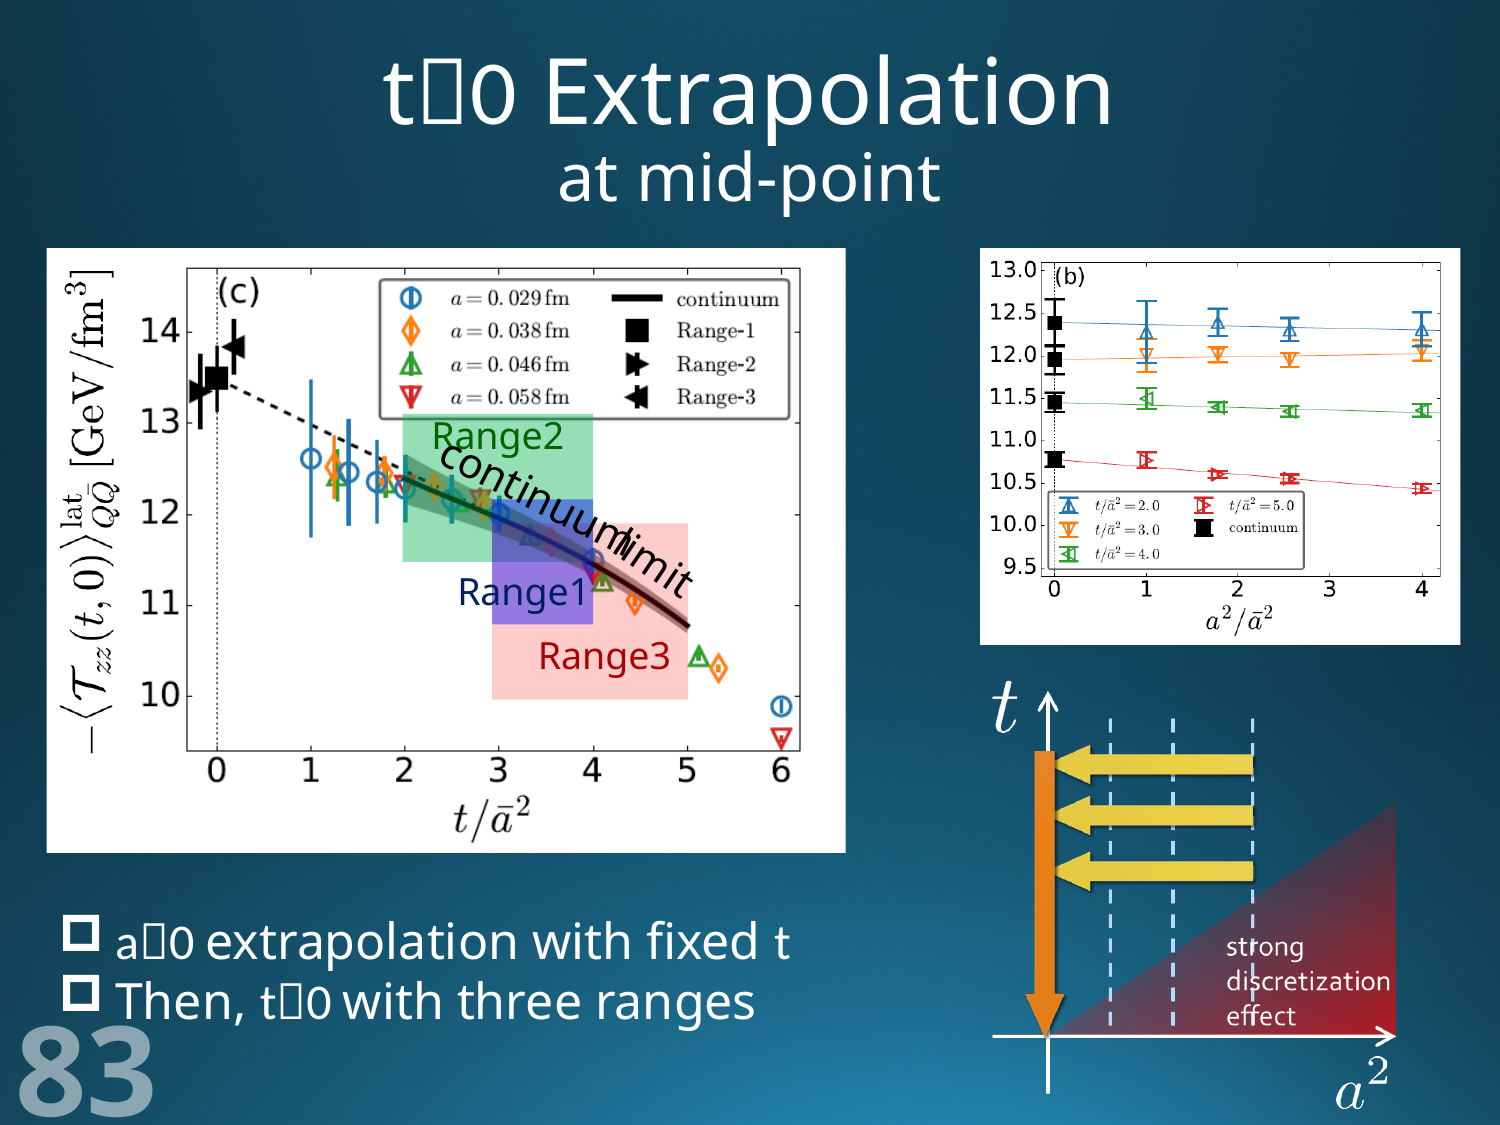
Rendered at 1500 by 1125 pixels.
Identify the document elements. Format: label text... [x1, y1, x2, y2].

slide_number 83 [0, 1046, 338, 1107]
text_box a0 extrapolation with fixed t Then, t0 with three ranges [44, 902, 806, 1038]
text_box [451, 499, 597, 635]
picture [0, 0, 1500, 1125]
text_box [492, 523, 689, 700]
title t0 Extrapolation at mid-point [103, 21, 1397, 240]
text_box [402, 404, 594, 563]
